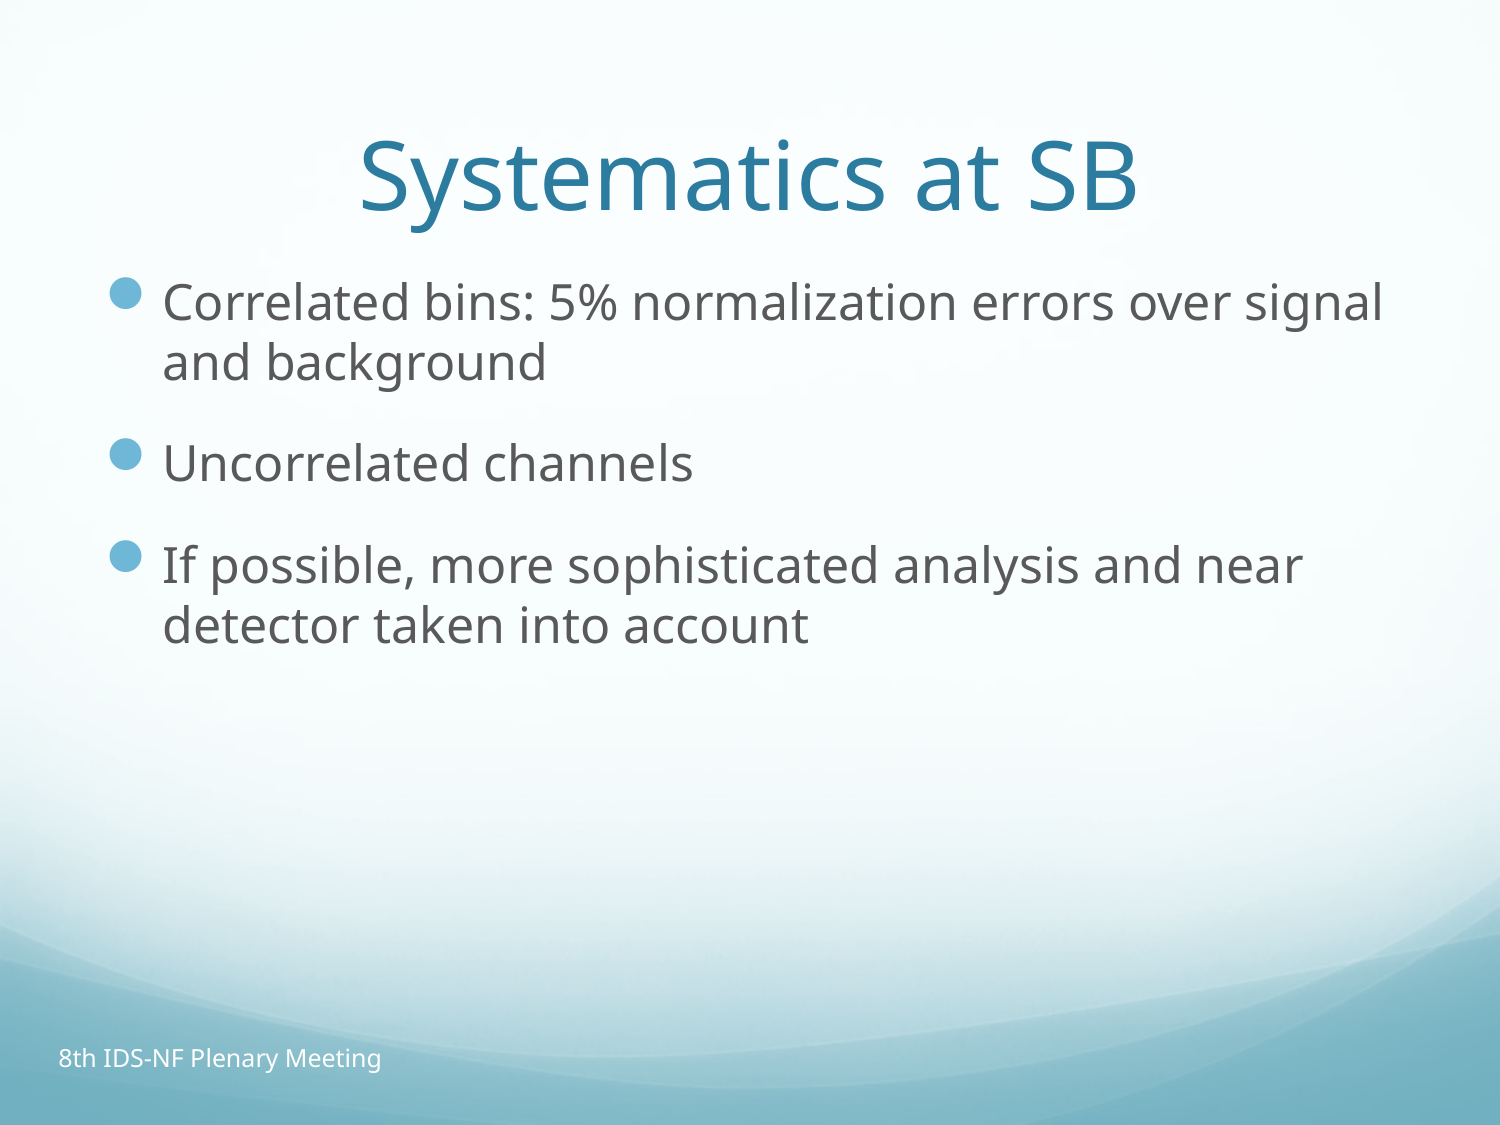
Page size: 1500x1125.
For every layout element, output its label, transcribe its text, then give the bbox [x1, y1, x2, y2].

footer 8th IDS-NF Plenary Meeting [43, 1029, 838, 1090]
list Correlated bins: 5% normalization errors over signal and background Uncorrelated channels If possible, more sophisticated analysis and near detector taken into account [90, 262, 1410, 975]
title Systematics at SB [90, 17, 1410, 237]
